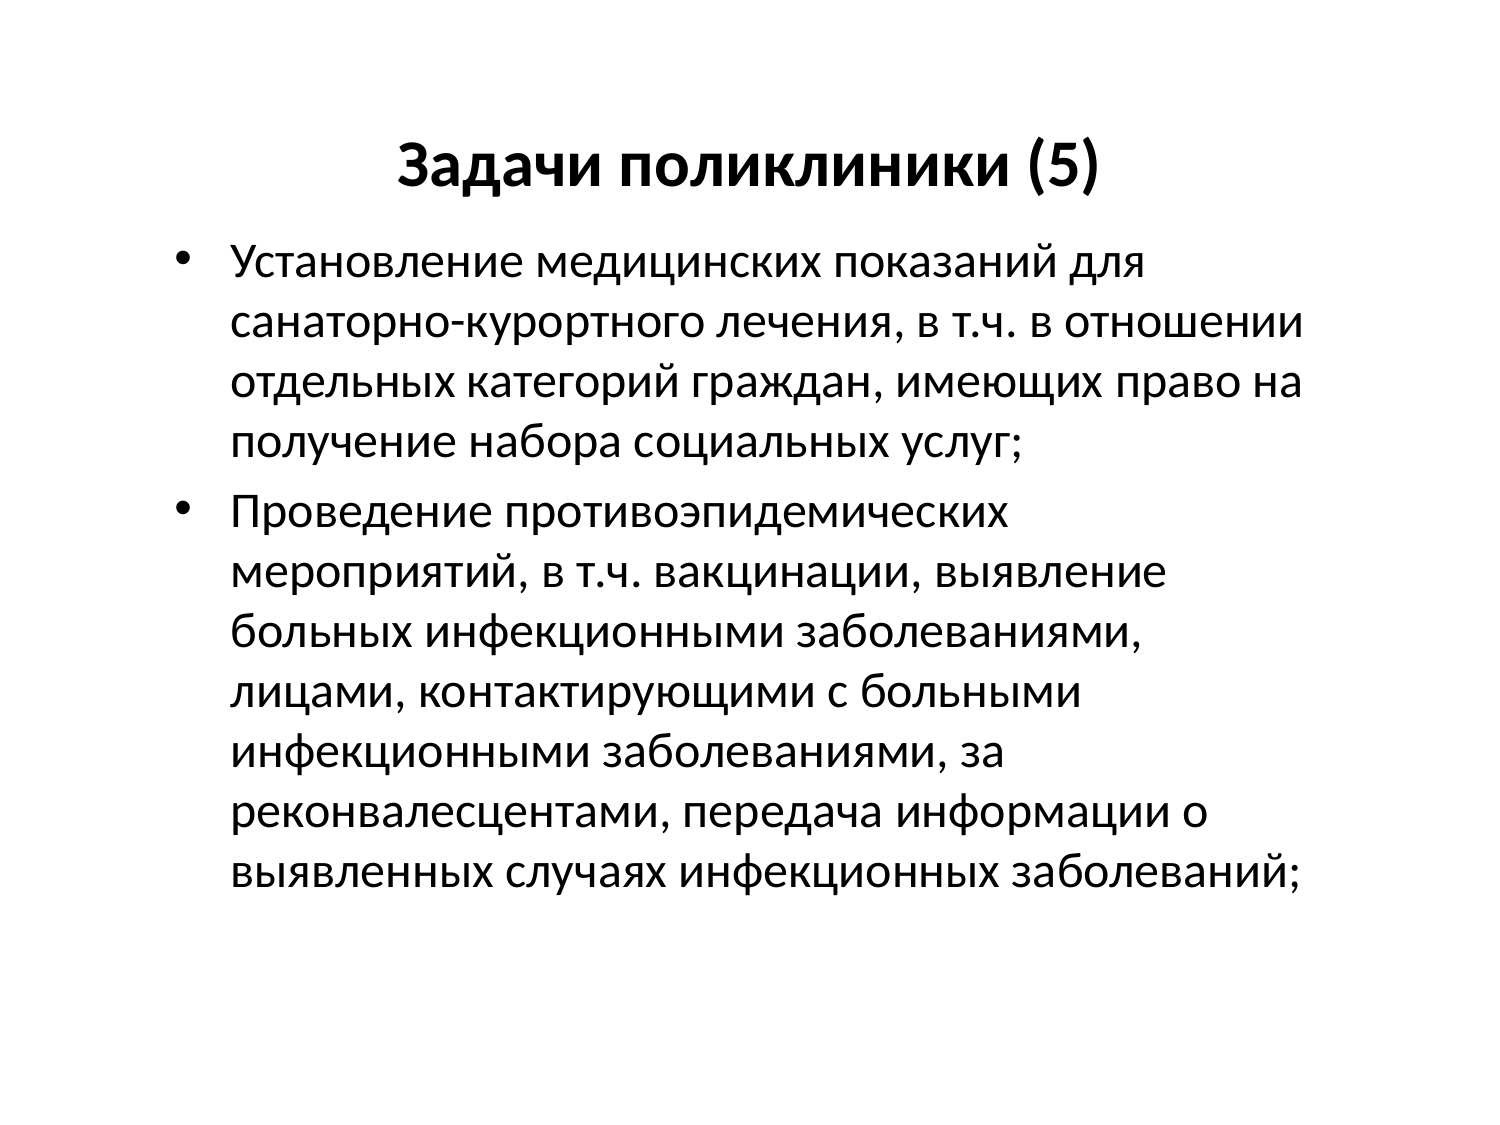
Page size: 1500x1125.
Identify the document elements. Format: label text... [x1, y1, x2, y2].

list Установление медицинских показаний для санаторно-курортного лечения, в т.ч. в отношении отдельных категорий граждан, имеющих право на получение набора социальных услуг; Проведение противоэпидемических мероприятий, в т.ч. вакцинации, выявление больных инфекционными заболеваниями, лицами, контактирующими с больными инфекционными заболеваниями, за реконвалесцентами, передача информации о выявленных случаях инфекционных заболеваний; [159, 219, 1341, 1044]
title Задачи поликлиники (5) [75, 66, 1425, 254]
